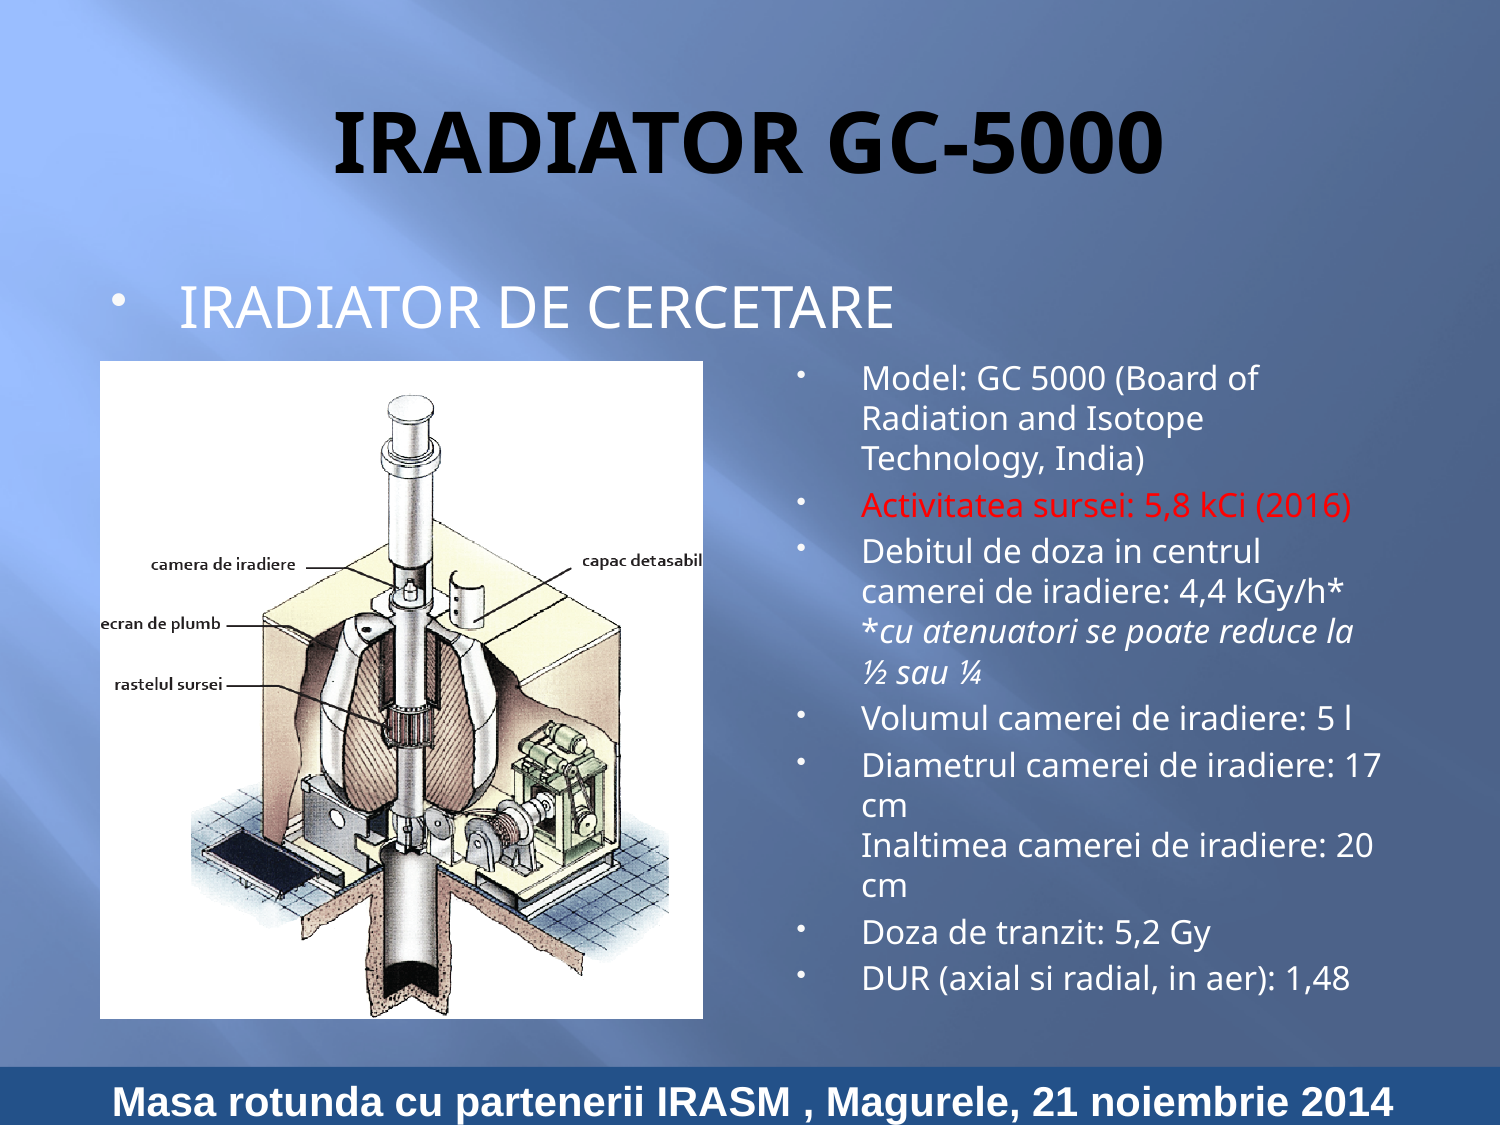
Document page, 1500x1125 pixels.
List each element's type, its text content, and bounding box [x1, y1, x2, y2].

text_box Model: GC 5000 (Board of Radiation and Isotope Technology, India) Activitatea sursei: 5,8 kCi (2016) Debitul de doza in centrul camerei de iradiere: 4,4 kGy/h* *cu atenuatori se poate reduce la ½ sau ¼ Volumul camerei de iradiere: 5 l Diametrul camerei de iradiere: 17 cm Inaltimea camerei de iradiere: 20 cm Doza de tranzit: 5,2 Gy DUR (axial si radial, in aer): 1,48 [761, 349, 1400, 1047]
list IRADIATOR DE CERCETARE [75, 262, 1425, 1035]
text_box Masa rotunda cu partenerii IRASM , Magurele, 21 noiembrie 2014 [0, 1066, 1500, 1125]
picture [100, 361, 703, 1020]
title IRADIATOR GC-5000 [75, 45, 1425, 233]
